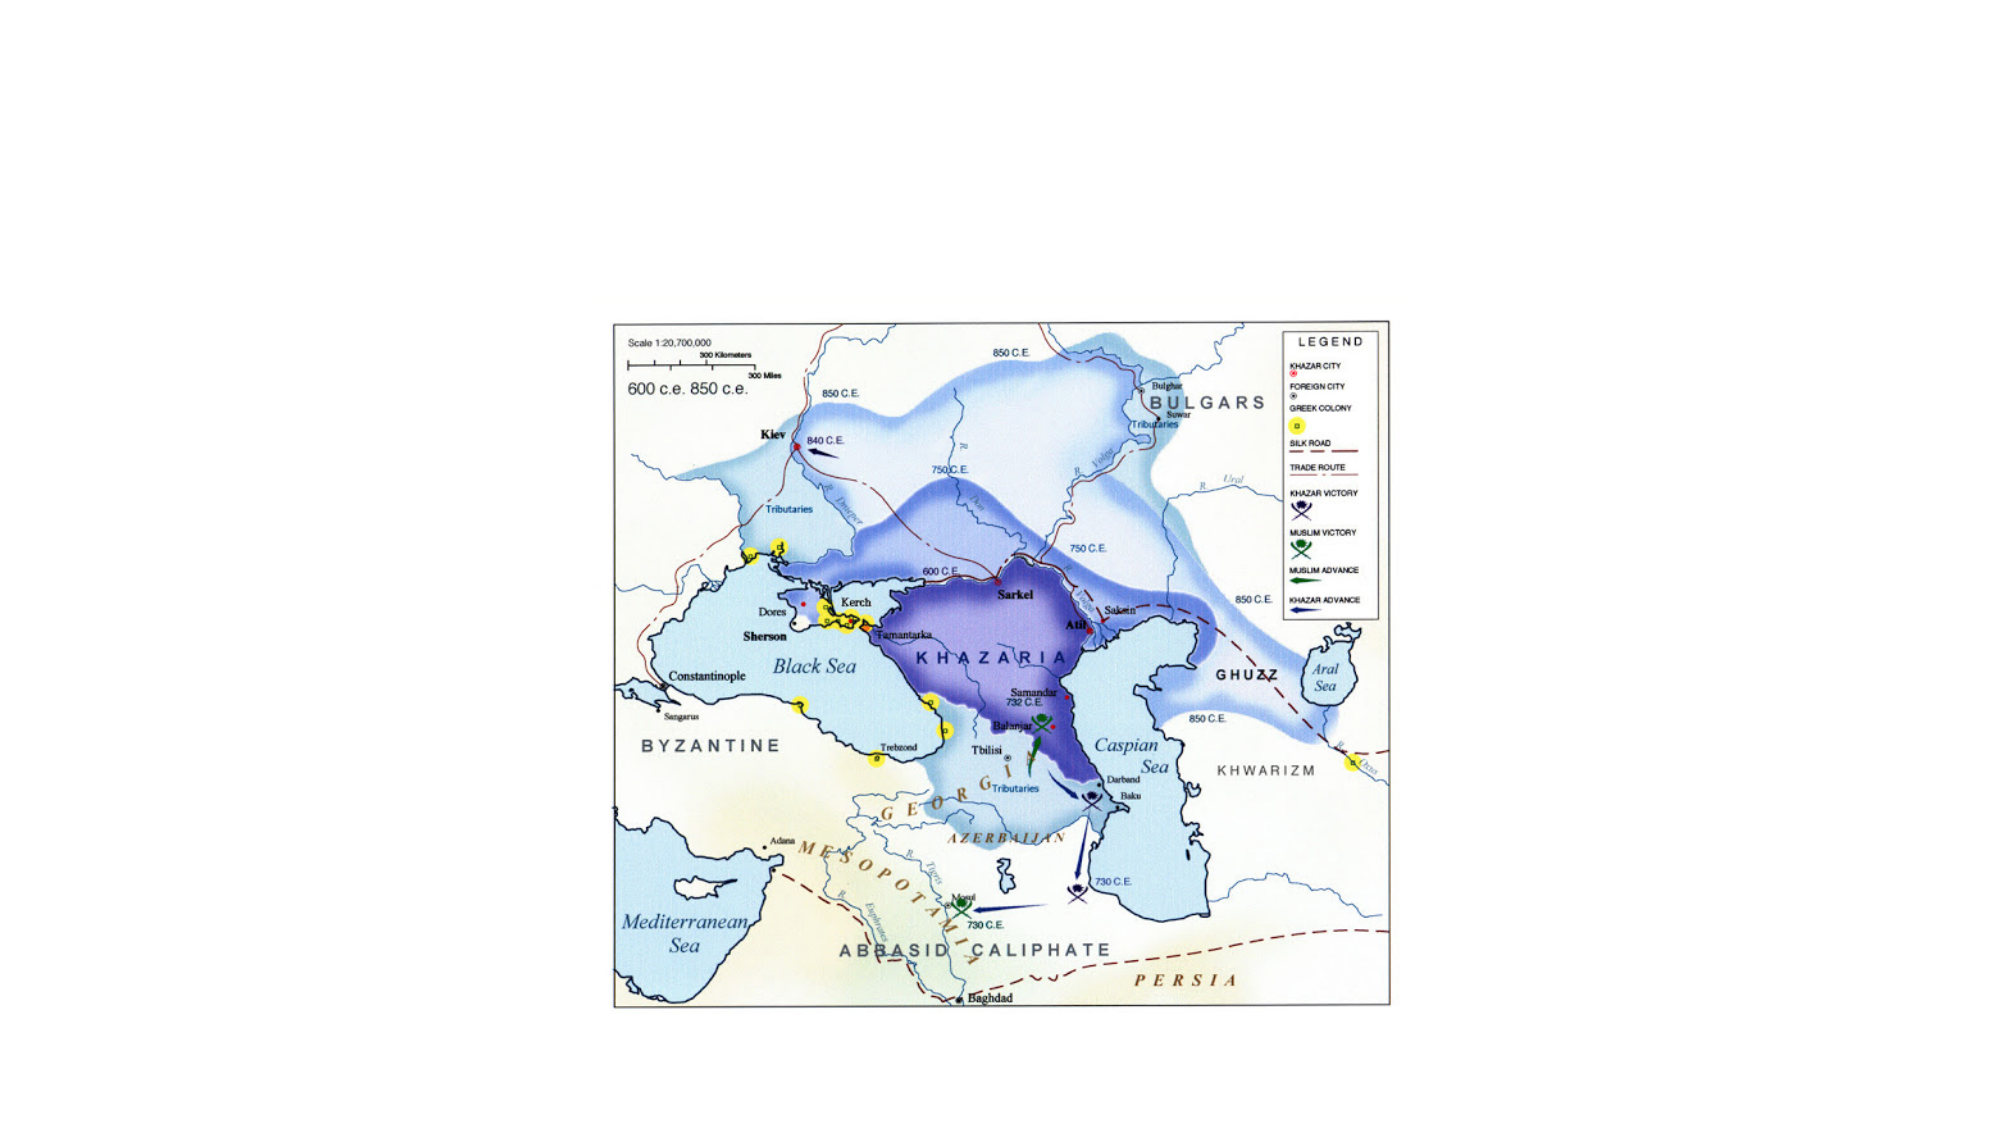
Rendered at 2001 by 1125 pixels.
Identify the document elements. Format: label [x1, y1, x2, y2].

list [590, 299, 1410, 1014]
